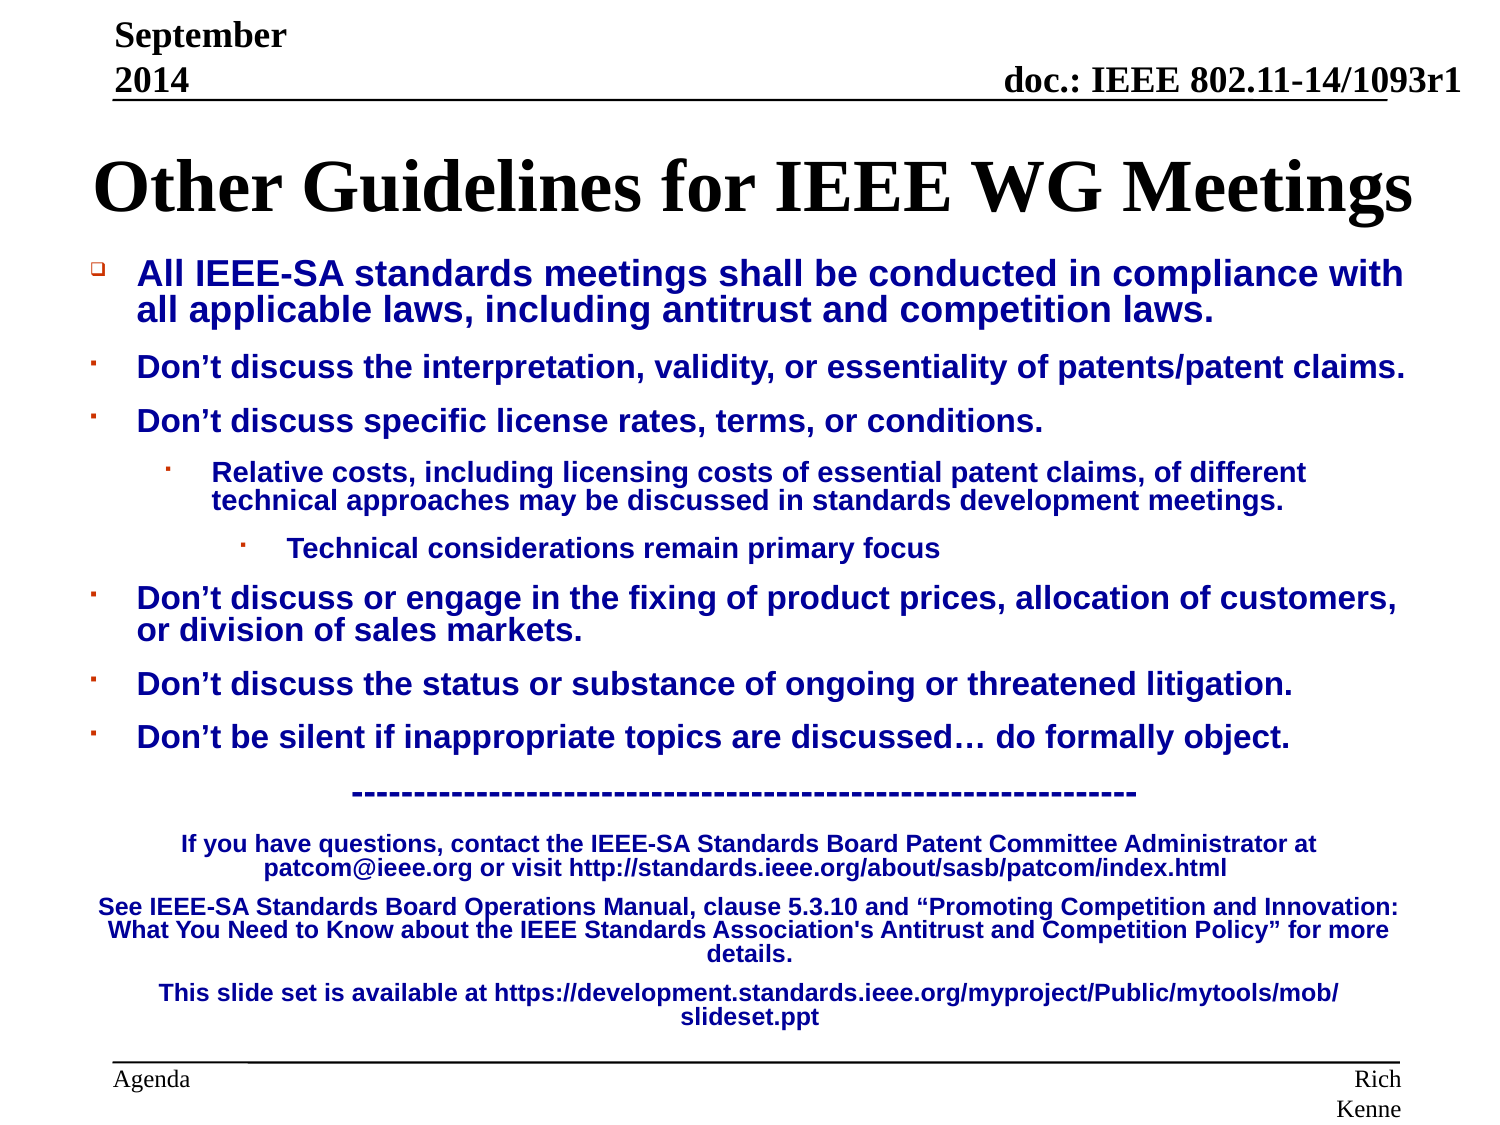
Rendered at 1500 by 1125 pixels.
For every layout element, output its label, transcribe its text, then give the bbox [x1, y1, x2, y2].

title Other Guidelines for IEEE WG Meetings [59, 99, 1448, 263]
text_box [87, 37, 1438, 163]
text_box All IEEE-SA standards meetings shall be conducted in compliance with all applicable laws, including antitrust and competition laws. Don’t discuss the interpretation, validity, or essentiality of patents/patent claims. Don’t discuss specific license rates, terms, or conditions. Relative costs, including licensing costs of essential patent claims, of different technical approaches may be discussed in standards development meetings. Technical considerations remain primary focus Don’t discuss or engage in the fixing of product prices, allocation of customers, or division of sales markets. Don’t discuss the status or substance of ongoing or threatened litigation. Don’t be silent if inappropriate topics are discussed… do formally object. --------------------------------------------------------------- If you have questions, contact the IEEE-SA Standards Board Patent Committee Administrator at patcom@ieee.org or visit http://standards.ieee.org/about/sasb/patcom/index.html See IEEE-SA Standards Board Operations Manual, clause 5.3.10 and “Promoting Competition and Innovation: What You Need to Know about the IEEE Standards Association's Antitrust and Competition Policy” for more details. This slide set is available at https://development.standards.ieee.org/myproject/Public/mytools/mob/slideset.ppt [74, 224, 1425, 938]
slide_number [114, 54, 316, 101]
footer Rich Kennedy, MediaTek [1324, 1061, 1402, 1093]
